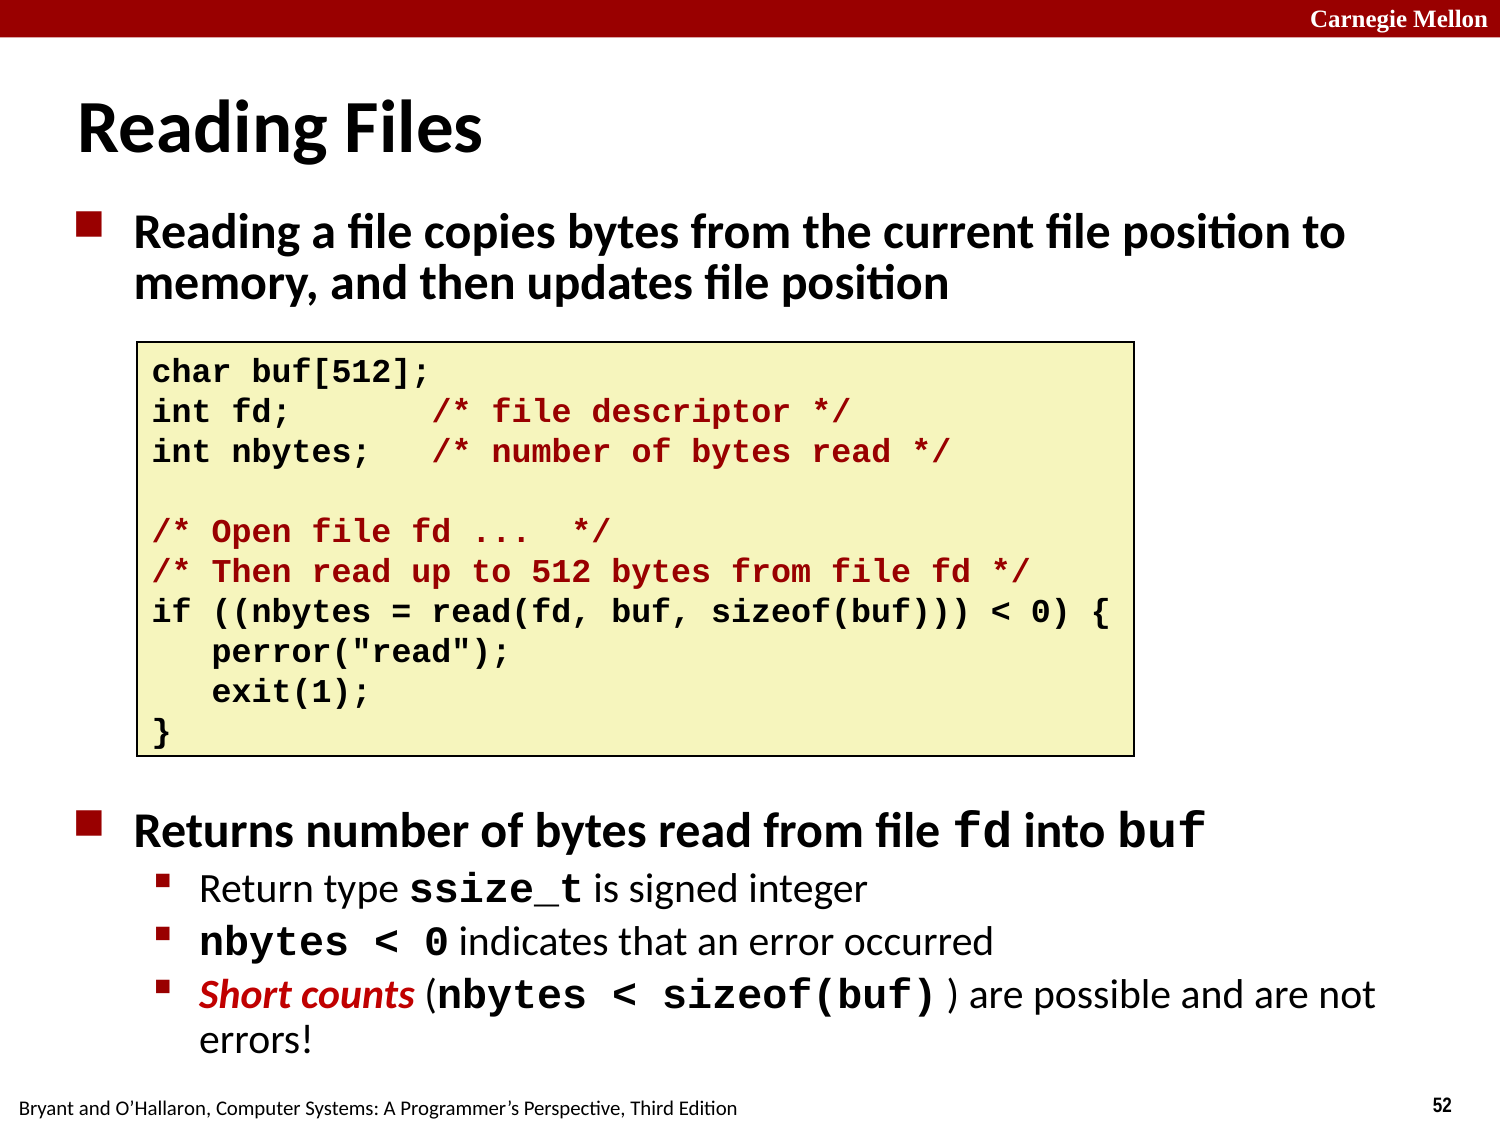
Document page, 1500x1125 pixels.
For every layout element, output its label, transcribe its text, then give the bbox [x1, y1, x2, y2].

text_box char buf[512]; int fd; /* file descriptor */ int nbytes; /* number of bytes read */ /* Open file fd ... */ /* Then read up to 512 bytes from file fd */ if ((nbytes = read(fd, buf, sizeof(buf))) < 0) { perror("read"); exit(1); } [136, 342, 1134, 757]
title Reading Files [62, 74, 1129, 170]
list Reading a file copies bytes from the current file position to memory, and then updates file position Returns number of bytes read from file fd into buf Return type ssize_t is signed integer nbytes < 0 indicates that an error occurred Short counts (nbytes < sizeof(buf) ) are possible and are not errors! [61, 199, 1426, 1063]
